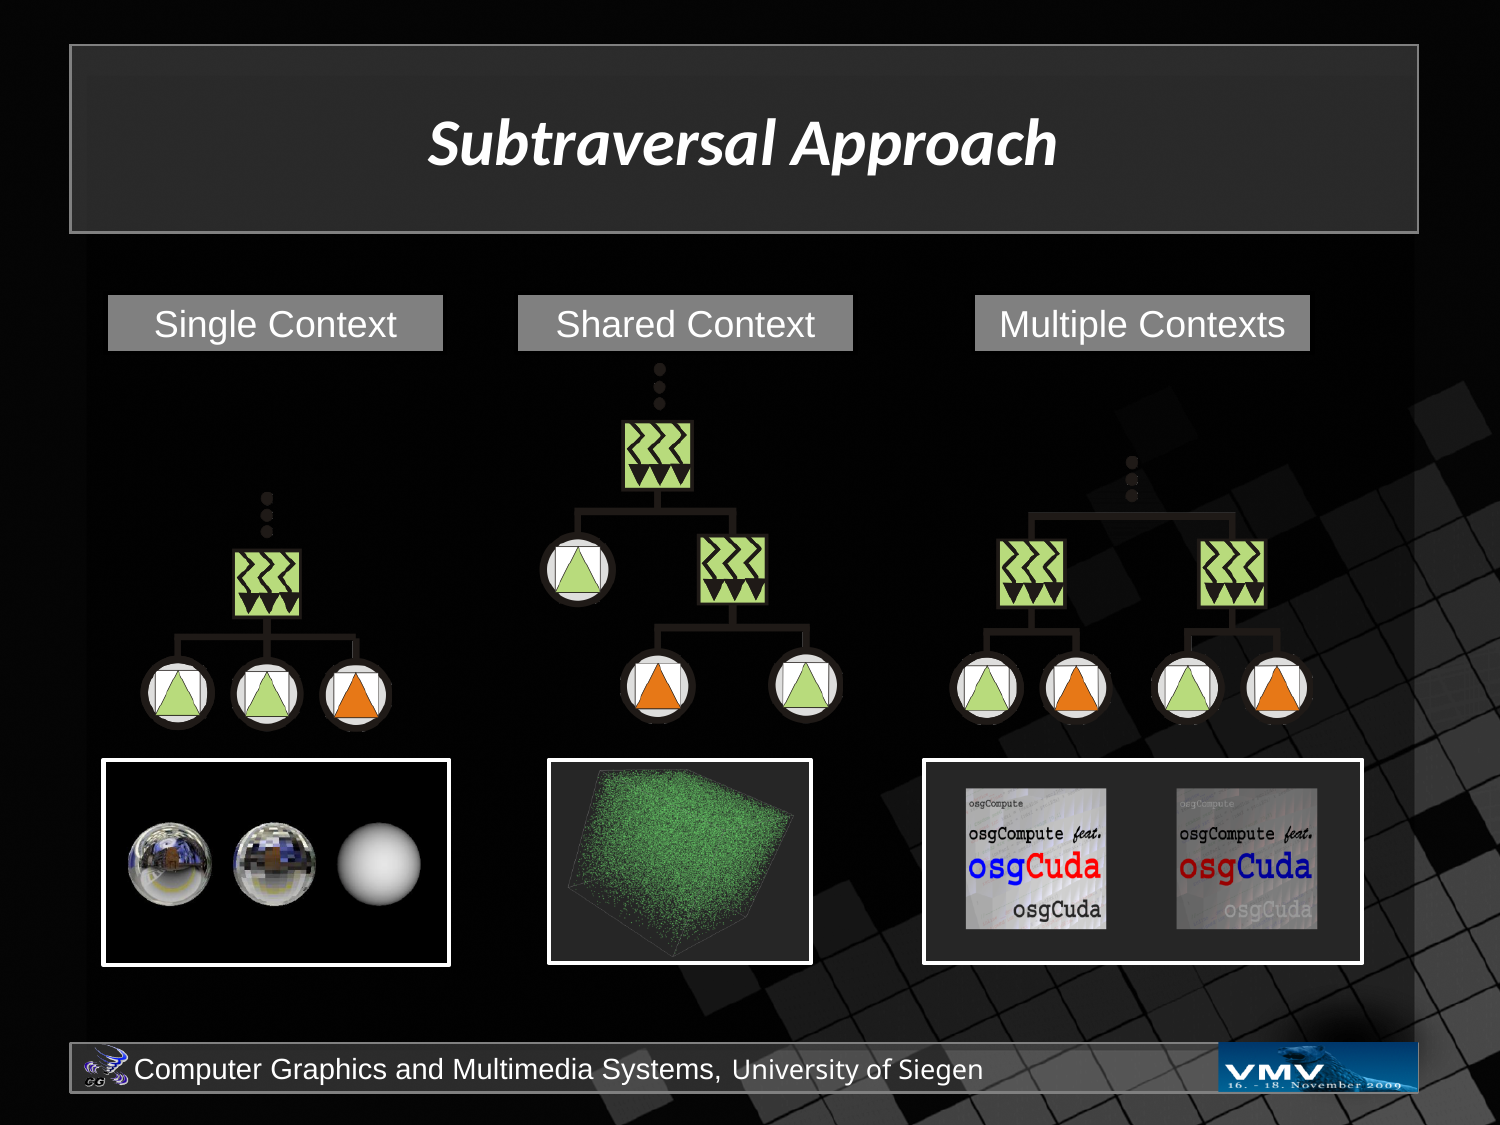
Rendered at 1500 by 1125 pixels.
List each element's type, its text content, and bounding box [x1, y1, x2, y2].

title Subtraversal Approach [69, 44, 1419, 234]
picture [0, 0, 1500, 1125]
text_box Shared Context [515, 292, 856, 353]
text_box Single Context [105, 292, 446, 353]
text_box Multiple Contexts [972, 292, 1313, 353]
